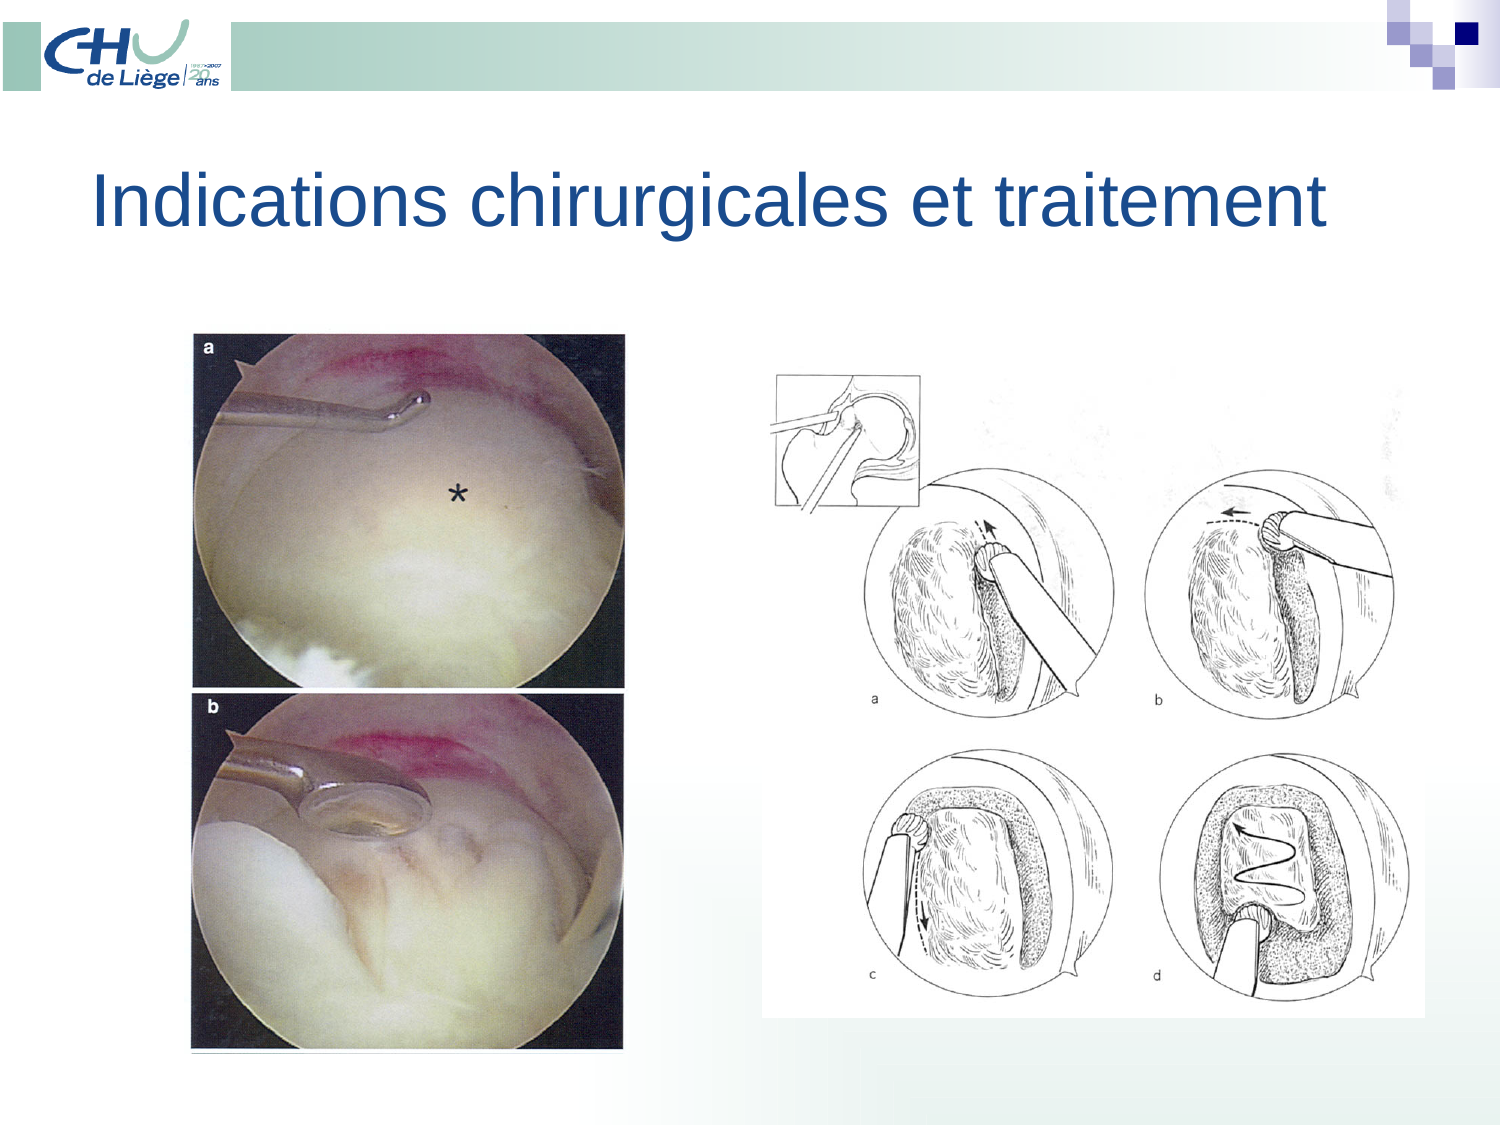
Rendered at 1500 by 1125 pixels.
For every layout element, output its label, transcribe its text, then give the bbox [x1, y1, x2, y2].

picture [41, 14, 231, 101]
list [762, 360, 1426, 1018]
title Indications chirurgicales et traitement [74, 113, 1426, 280]
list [184, 324, 629, 1054]
